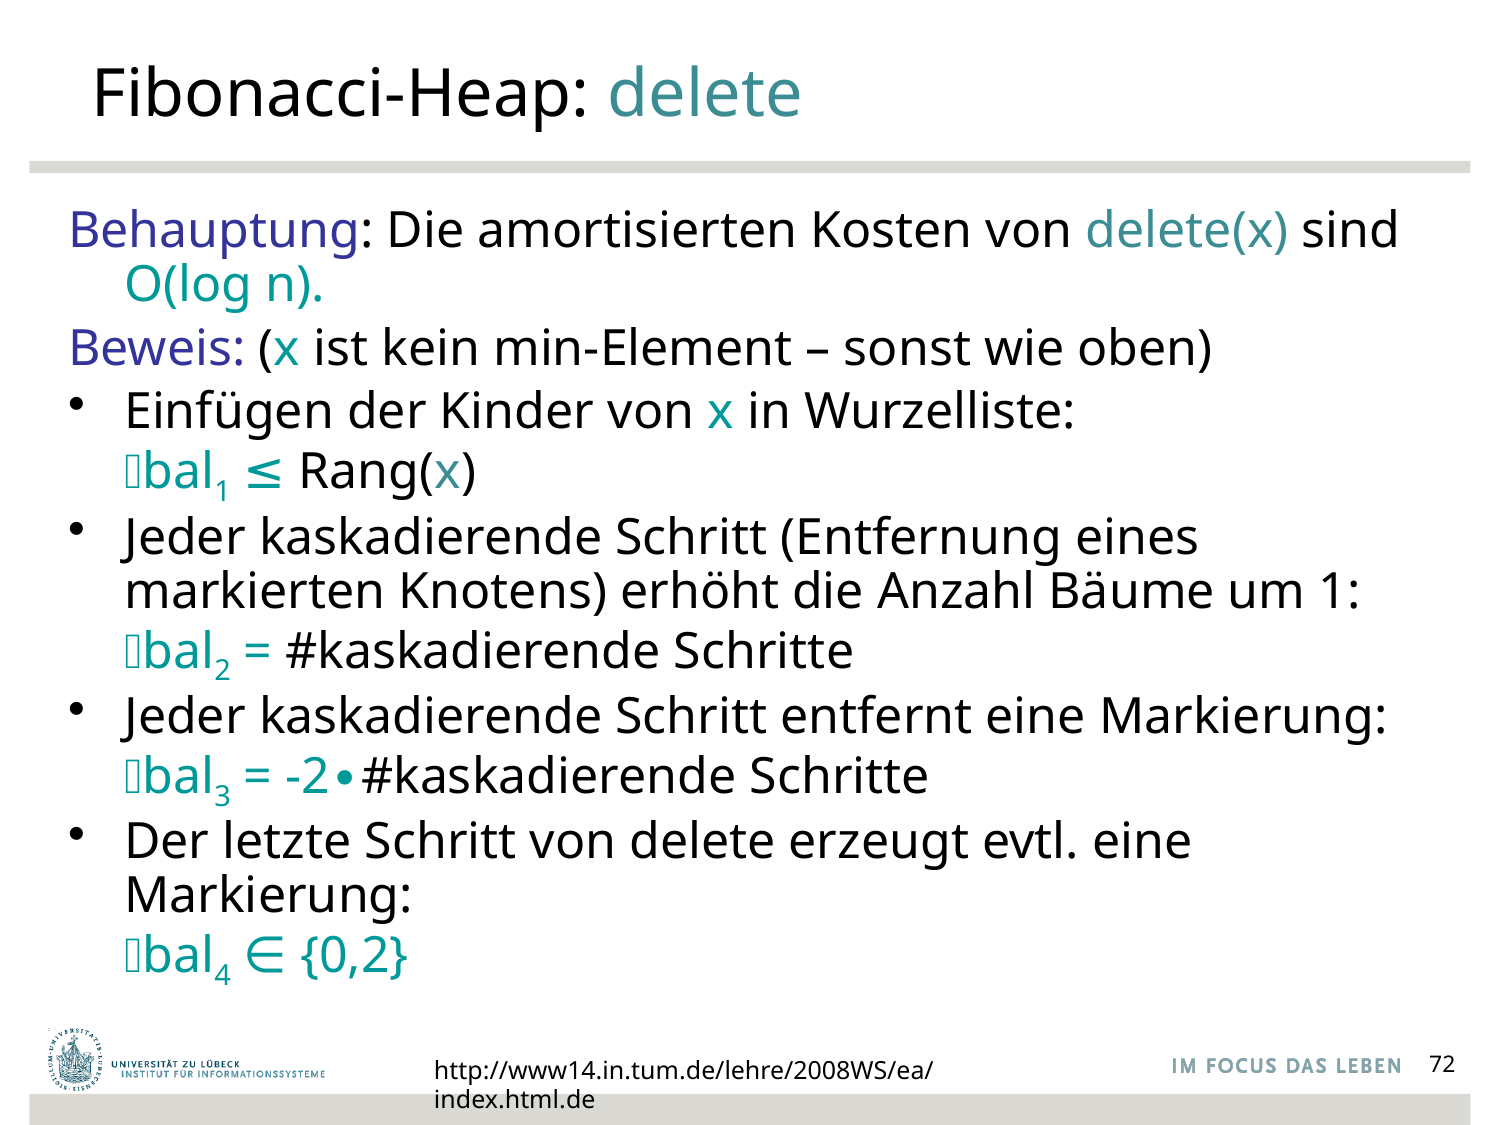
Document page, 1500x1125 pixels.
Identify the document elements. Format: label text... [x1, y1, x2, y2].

list Behauptung: Die amortisierten Kosten von delete(x) sind O(log n). Beweis: (x ist kein min-Element – sonst wie oben) Einfügen der Kinder von x in Wurzelliste: 𝛥bal1 ≤ Rang(x) Jeder kaskadierende Schritt (Entfernung eines markierten Knotens) erhöht die Anzahl Bäume um 1: 𝛥bal2 = #kaskadierende Schritte Jeder kaskadierende Schritt entfernt eine Markierung: 𝛥bal3 = -2∙#kaskadierende Schritte Der letzte Schritt von delete erzeugt evtl. eine Markierung: 𝛥bal4 ∈ {0,2} [53, 196, 1471, 1012]
slide_number 72 [1305, 1050, 1471, 1083]
picture [1173, 1058, 1305, 1073]
title Fibonacci-Heap: delete [76, 42, 1427, 126]
text_box http://www14.in.tum.de/lehre/2008WS/ea/index.html.de [419, 1046, 1046, 1122]
